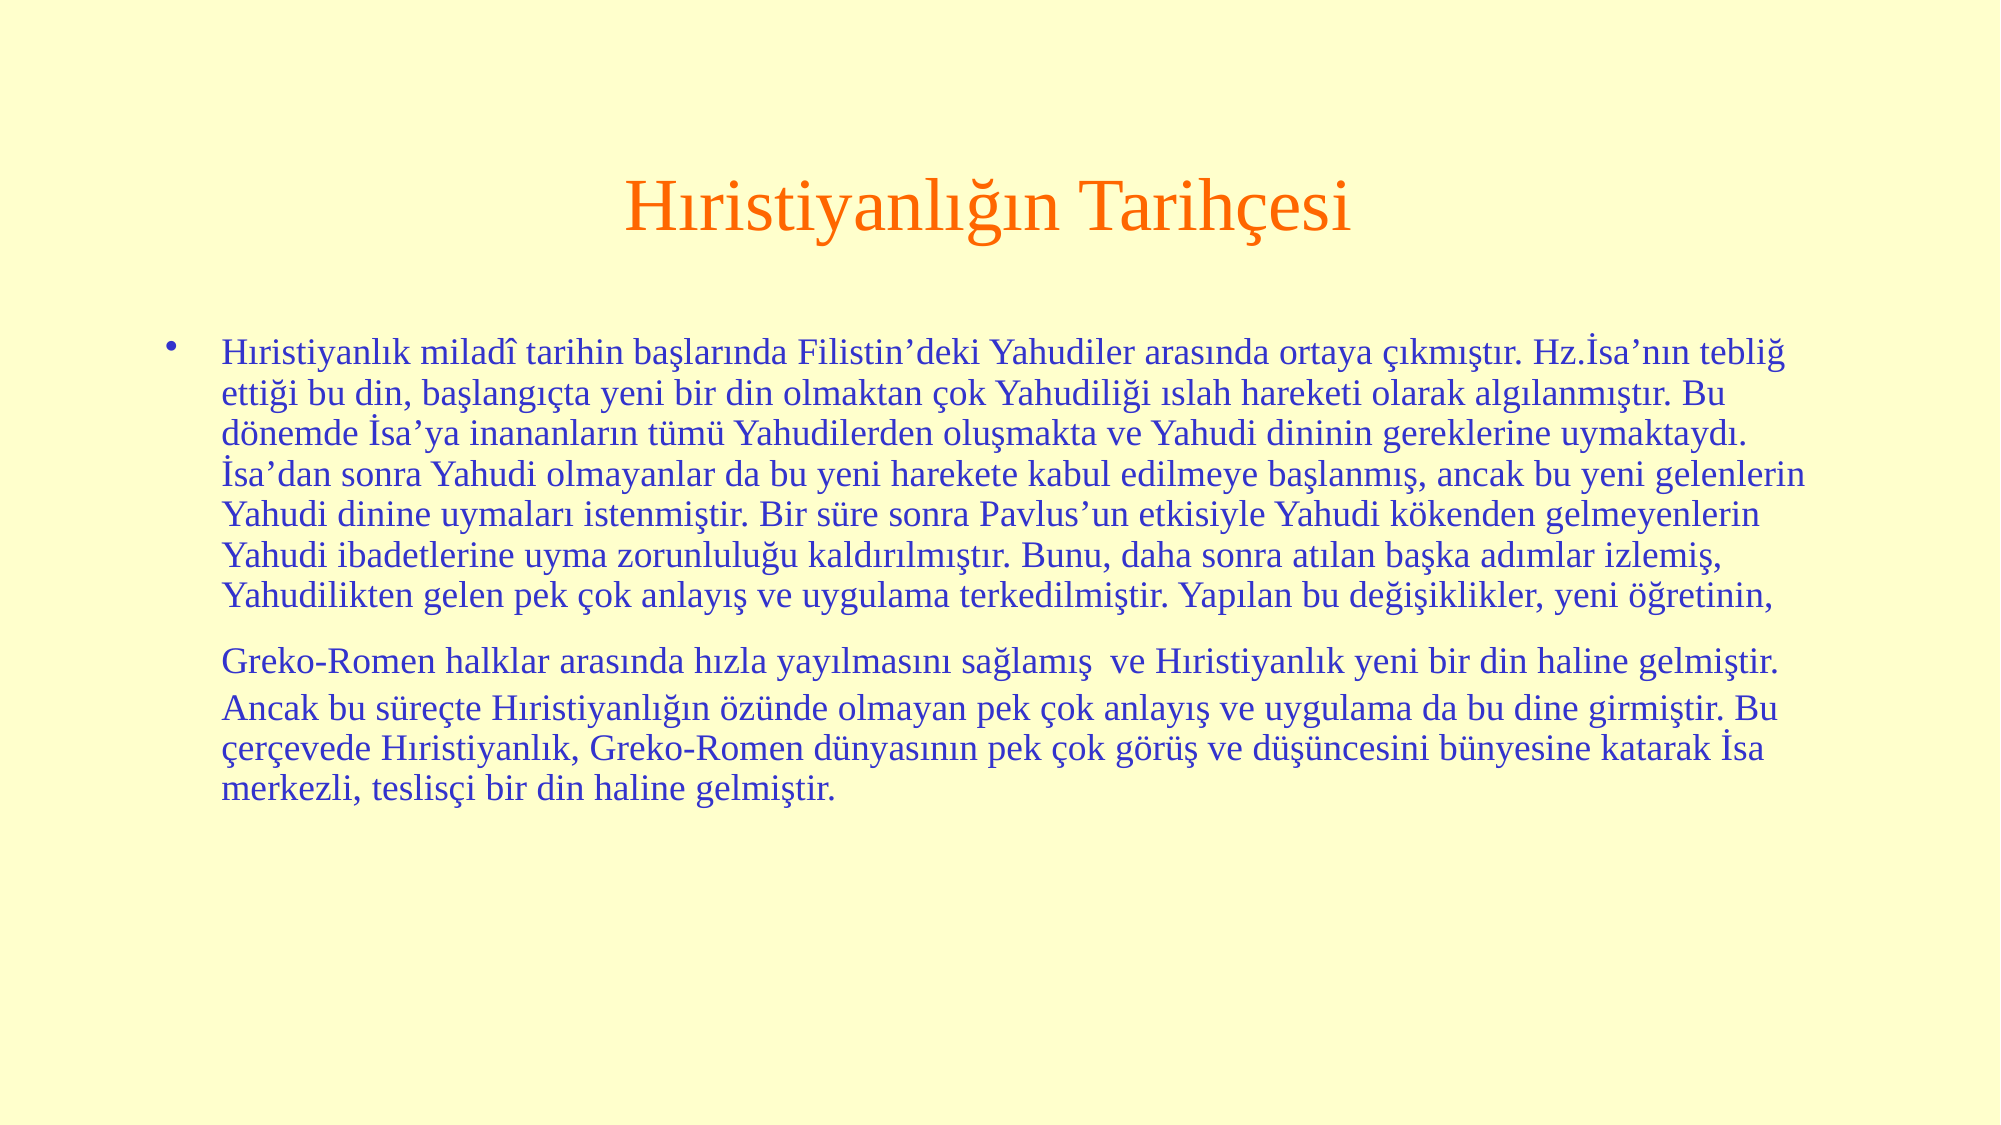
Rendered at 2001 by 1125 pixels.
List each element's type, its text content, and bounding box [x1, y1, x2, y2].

title Hıristiyanlığın Tarihçesi [150, 99, 1850, 288]
list Hıristiyanlık miladî tarihin başlarında Filistin’deki Yahudiler arasında ortaya çıkmıştır. Hz.İsa’nın tebliğ ettiği bu din, başlangıçta yeni bir din olmaktan çok Yahudiliği ıslah hareketi olarak algılanmıştır. Bu dönemde İsa’ya inananların tümü Yahudilerden oluşmakta ve Yahudi dininin gereklerine uymaktaydı. İsa’dan sonra Yahudi olmayanlar da bu yeni harekete kabul edilmeye başlanmış, ancak bu yeni gelenlerin Yahudi dinine uymaları istenmiştir. Bir süre sonra Pavlus’un etkisiyle Yahudi kökenden gelmeyenlerin Yahudi ibadetlerine uyma zorunluluğu kaldırılmıştır. Bunu, daha sonra atılan başka adımlar izlemiş, Yahudilikten gelen pek çok anlayış ve uygulama terkedilmiştir. Yapılan bu değişiklikler, yeni öğretinin, Greko-Romen halklar arasında hızla yayılmasını sağlamış ve Hıristiyanlık yeni bir din haline gelmiştir. Ancak bu süreçte Hıristiyanlığın özünde olmayan pek çok anlayış ve uygulama da bu dine girmiştir. Bu çerçevede Hıristiyanlık, Greko-Romen dünyasının pek çok görüş ve düşüncesini bünyesine katarak İsa merkezli, teslisçi bir din haline gelmiştir. [150, 324, 1850, 1000]
